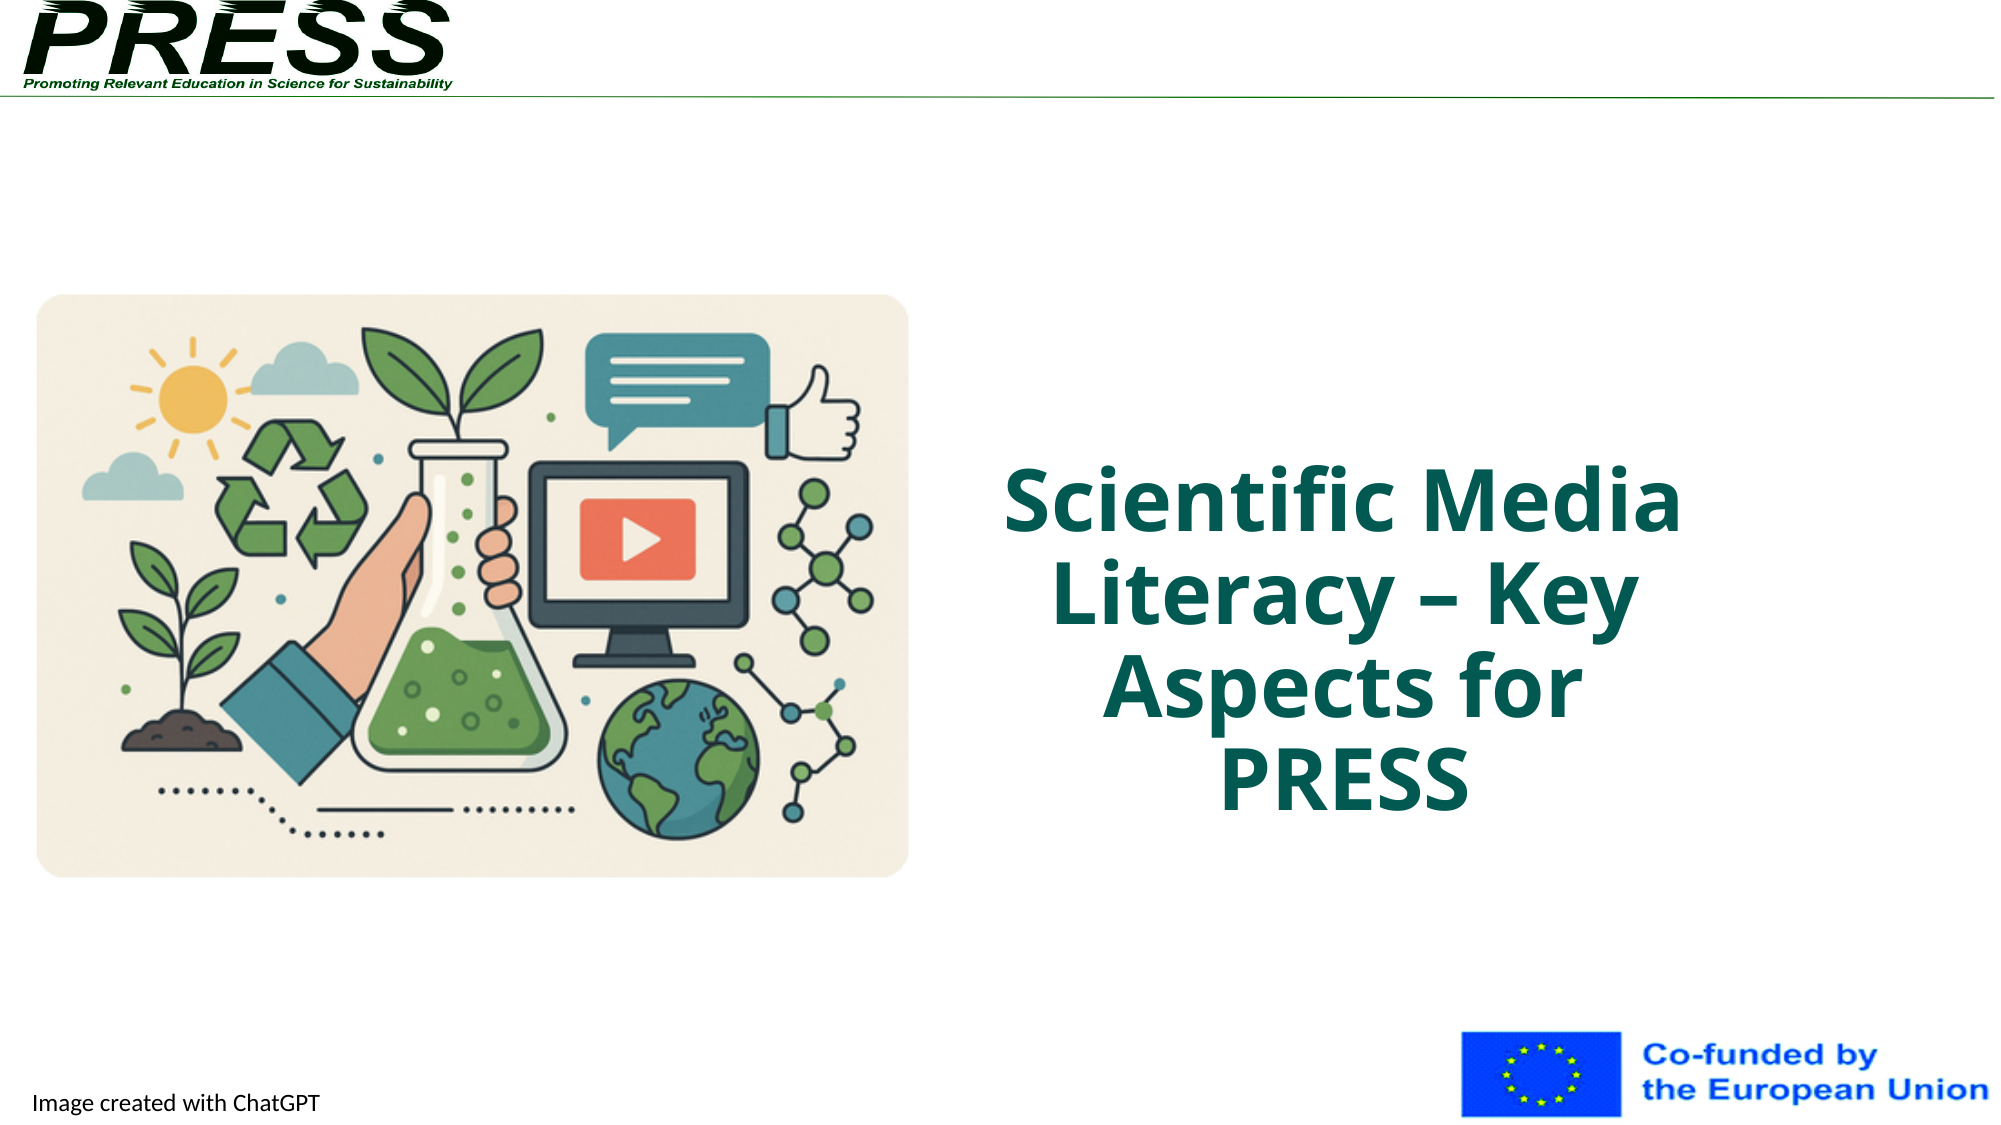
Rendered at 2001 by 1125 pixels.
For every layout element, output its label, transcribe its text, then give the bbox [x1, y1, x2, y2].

picture [0, 0, 2001, 1125]
title Scientific Media Literacy – Key Aspects for PRESS [958, 445, 1731, 837]
text_box Image created with ChatGPT [17, 1079, 783, 1125]
